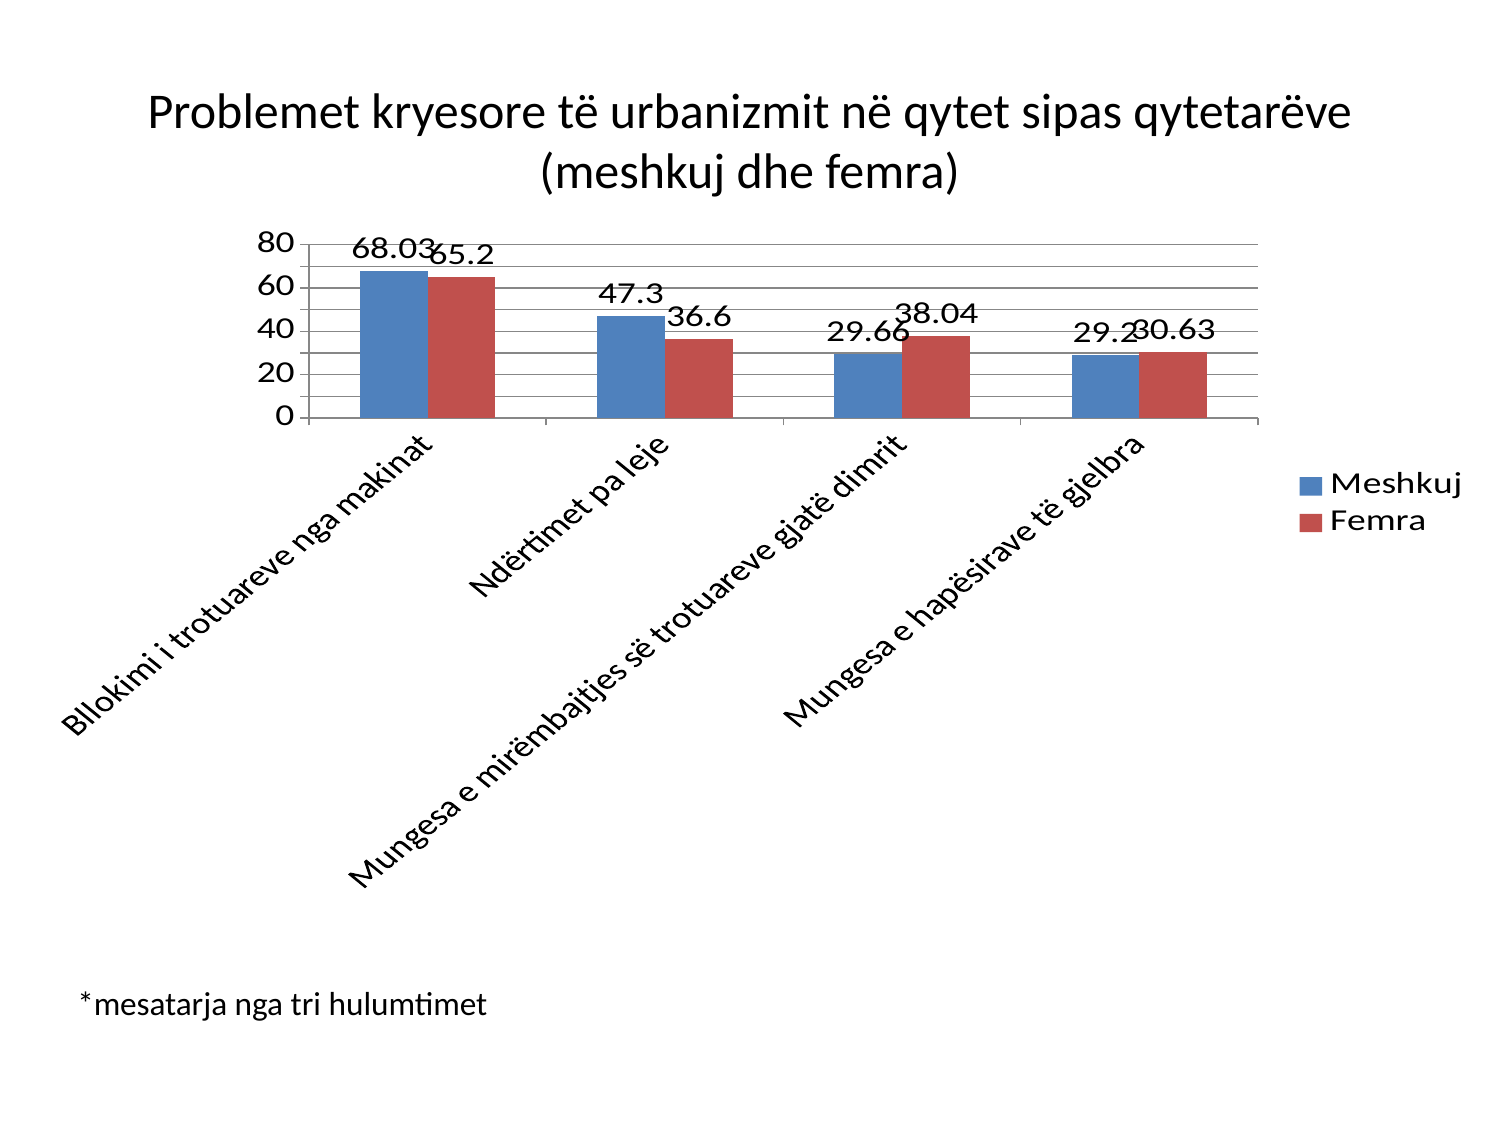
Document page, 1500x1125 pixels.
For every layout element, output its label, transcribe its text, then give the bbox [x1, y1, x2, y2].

text_box *mesatarja nga tri hulumtimet [62, 974, 1163, 1030]
chart [25, 229, 1489, 896]
title Problemet kryesore të urbanizmit në qytet sipas qytetarëve (meshkuj dhe femra) [75, 45, 1425, 227]
